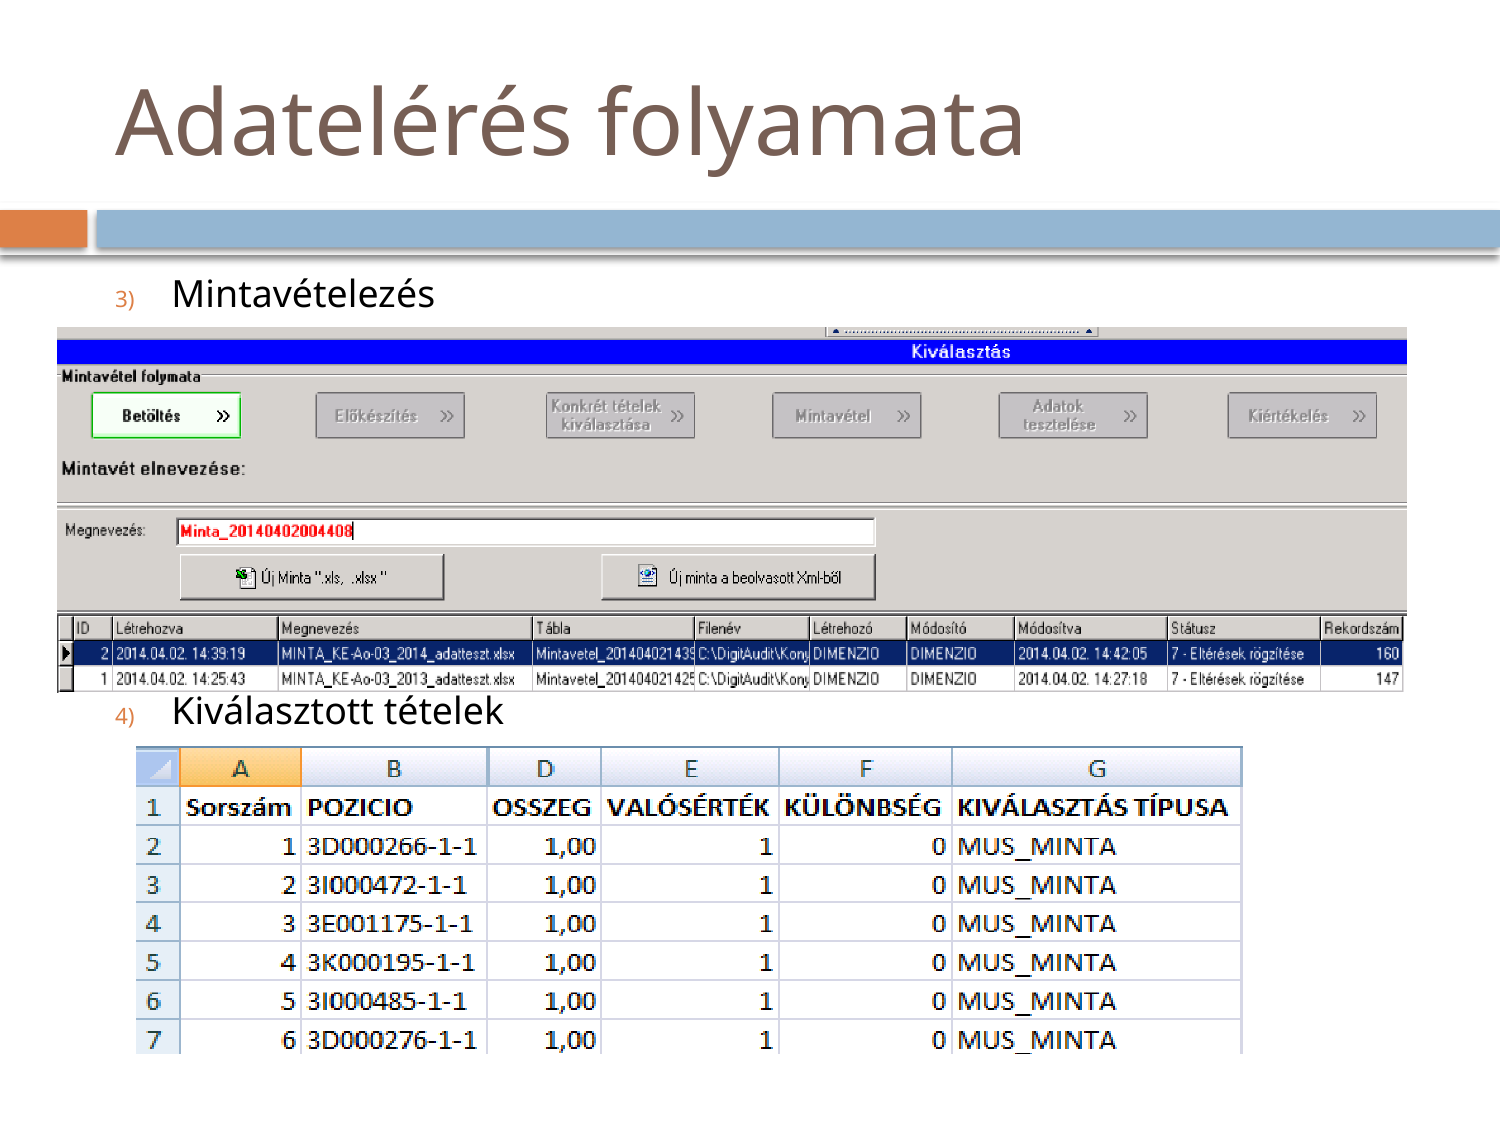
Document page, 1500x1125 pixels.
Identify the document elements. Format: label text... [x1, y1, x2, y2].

list Mintavételezés Kiválasztott tételek [100, 262, 1438, 1000]
picture [135, 746, 1243, 1055]
picture [57, 327, 1407, 694]
title Adatelérés folyamata [100, 37, 1438, 200]
